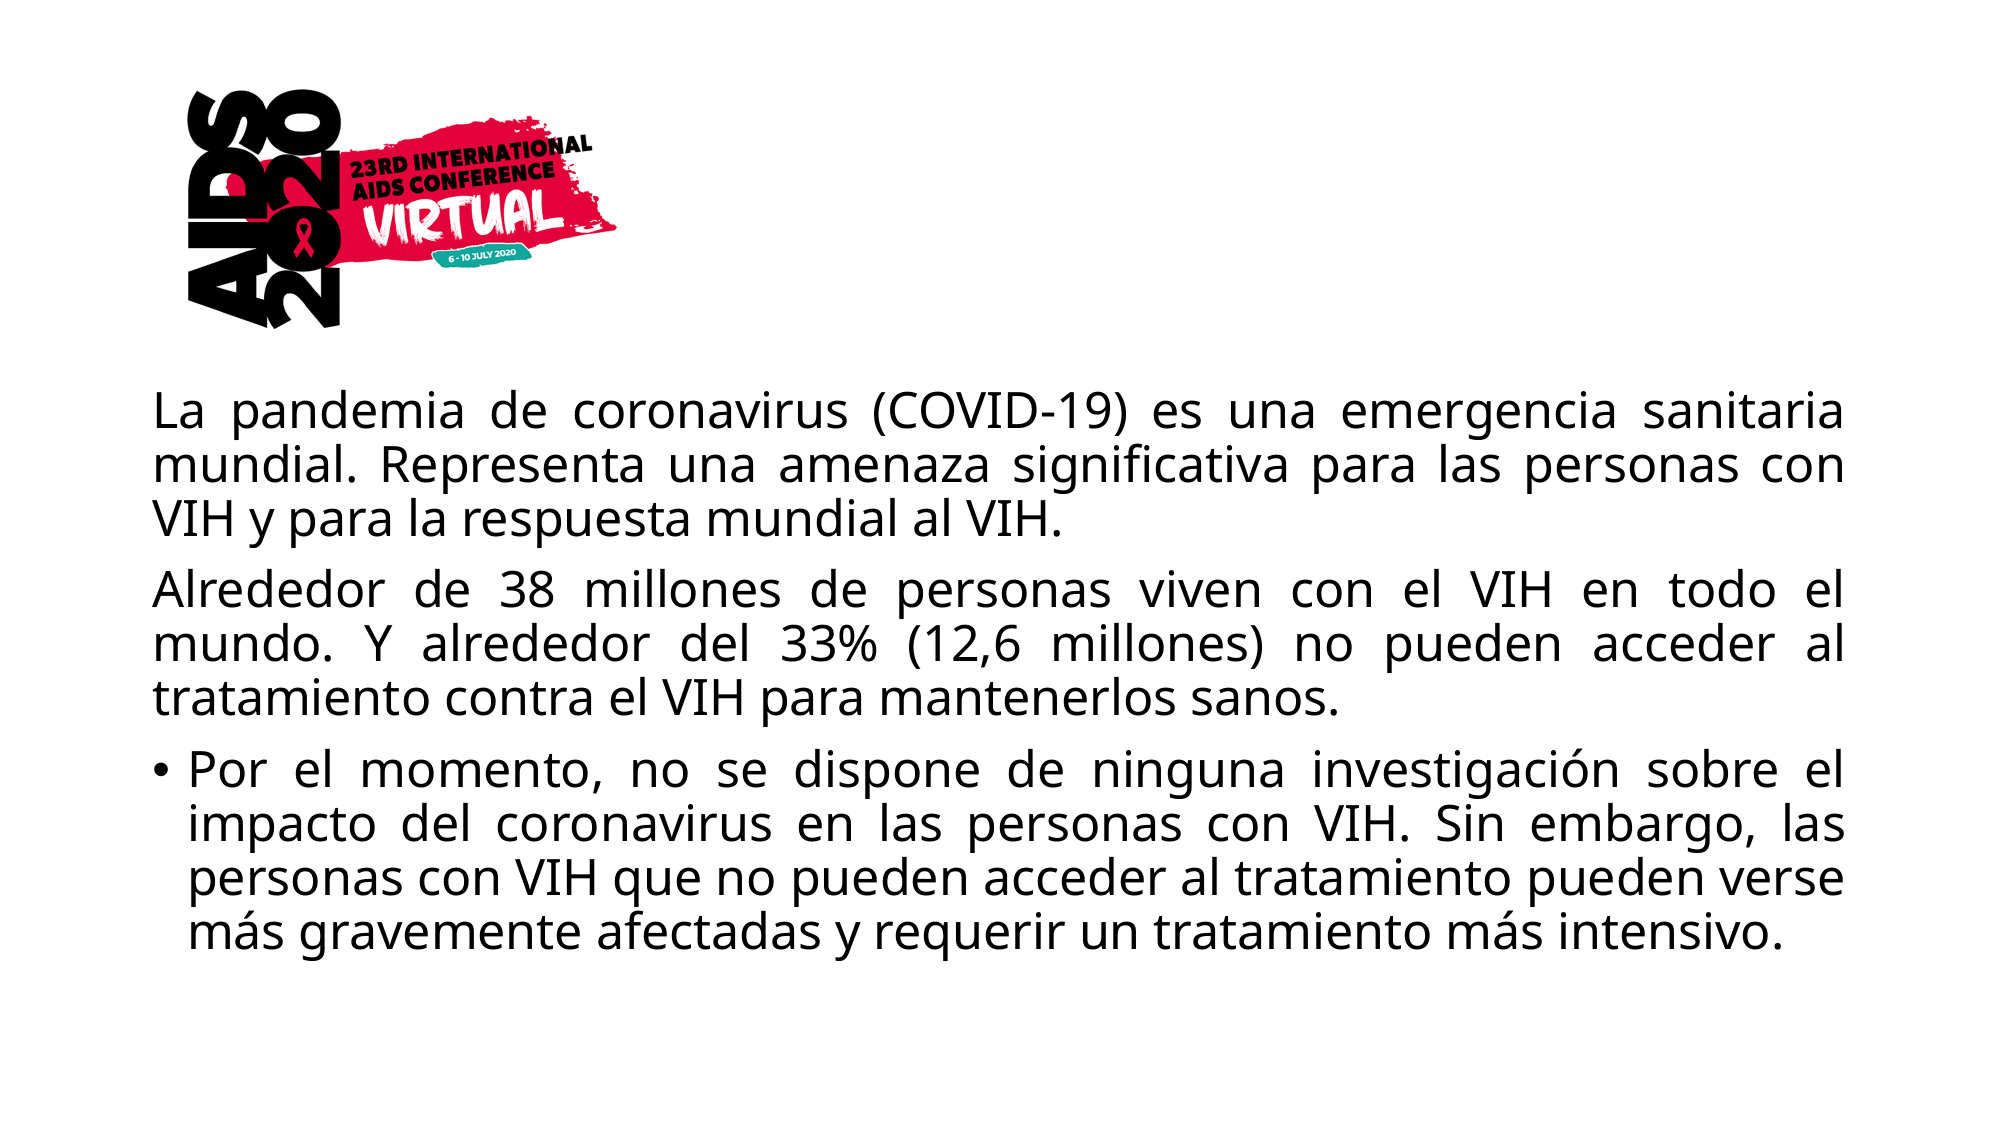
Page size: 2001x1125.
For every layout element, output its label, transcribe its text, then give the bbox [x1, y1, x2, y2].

picture [137, 82, 643, 335]
list La pandemia de coronavirus (COVID-19) es una emergencia sanitaria mundial. Representa una amenaza significativa para las personas con VIH y para la respuesta mundial al VIH. Alrededor de 38 millones de personas viven con el VIH en todo el mundo. Y alrededor del 33% (12,6 millones) no pueden acceder al tratamiento contra el VIH para mantenerlos sanos. Por el momento, no se dispone de ninguna investigación sobre el impacto del coronavirus en las personas con VIH. Sin embargo, las personas con VIH que no pueden acceder al tratamiento pueden verse más gravemente afectadas y requerir un tratamiento más intensivo. [137, 299, 1863, 1014]
